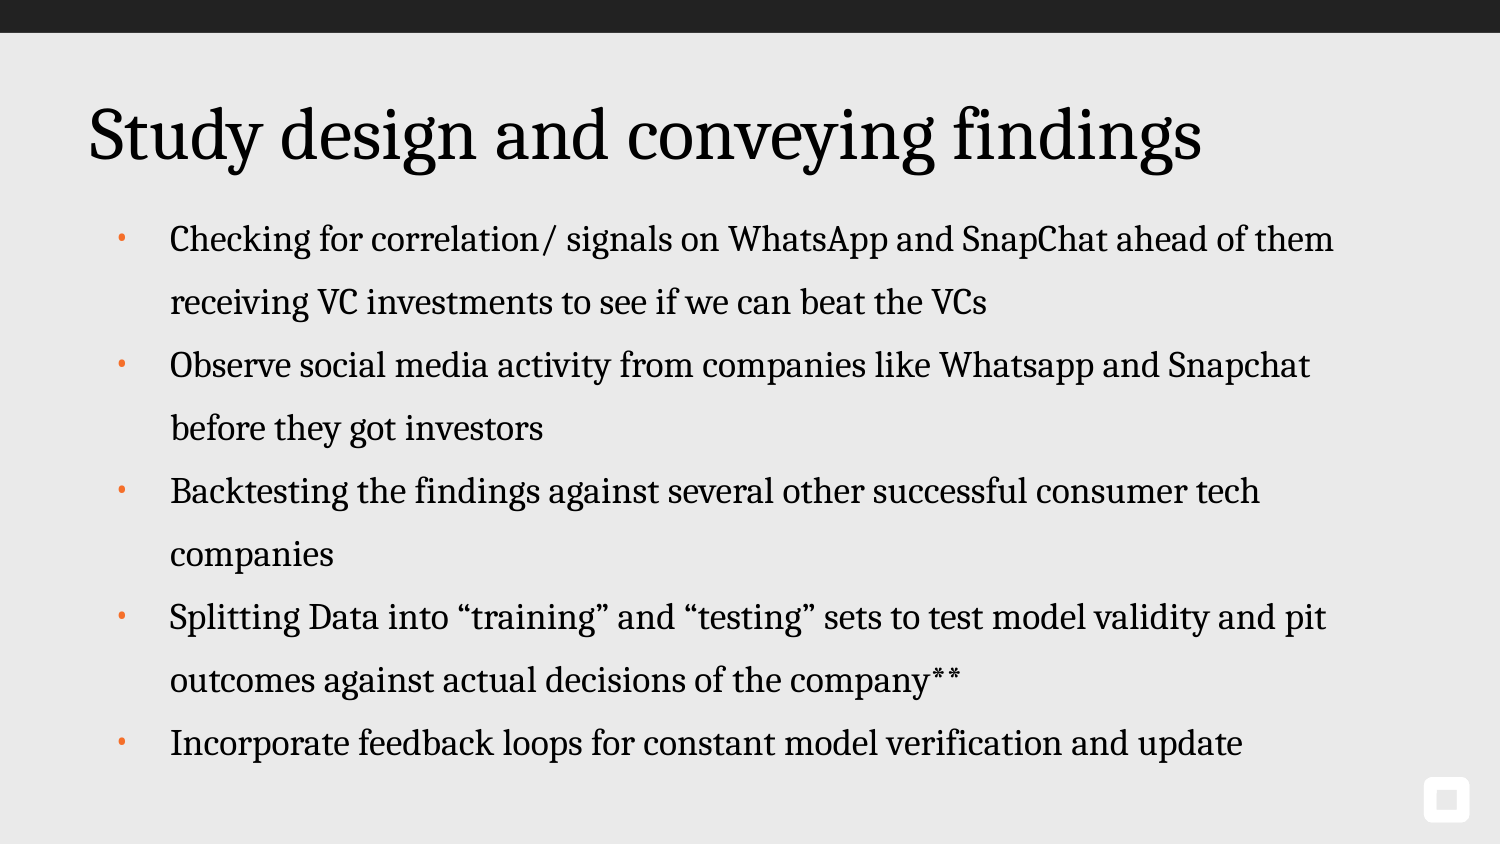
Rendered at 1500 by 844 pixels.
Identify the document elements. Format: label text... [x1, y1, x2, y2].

title Study design and conveying findings [85, 71, 1402, 179]
list Checking for correlation/ signals on WhatsApp and SnapChat ahead of them receiving VC investments to see if we can beat the VCs Observe social media activity from companies like Whatsapp and Snapchat before they got investors Backtesting the findings against several other successful consumer tech companies Splitting Data into “training” and “testing” sets to test model validity and pit outcomes against actual decisions of the company** Incorporate feedback loops for constant model verification and update [89, 190, 1395, 817]
